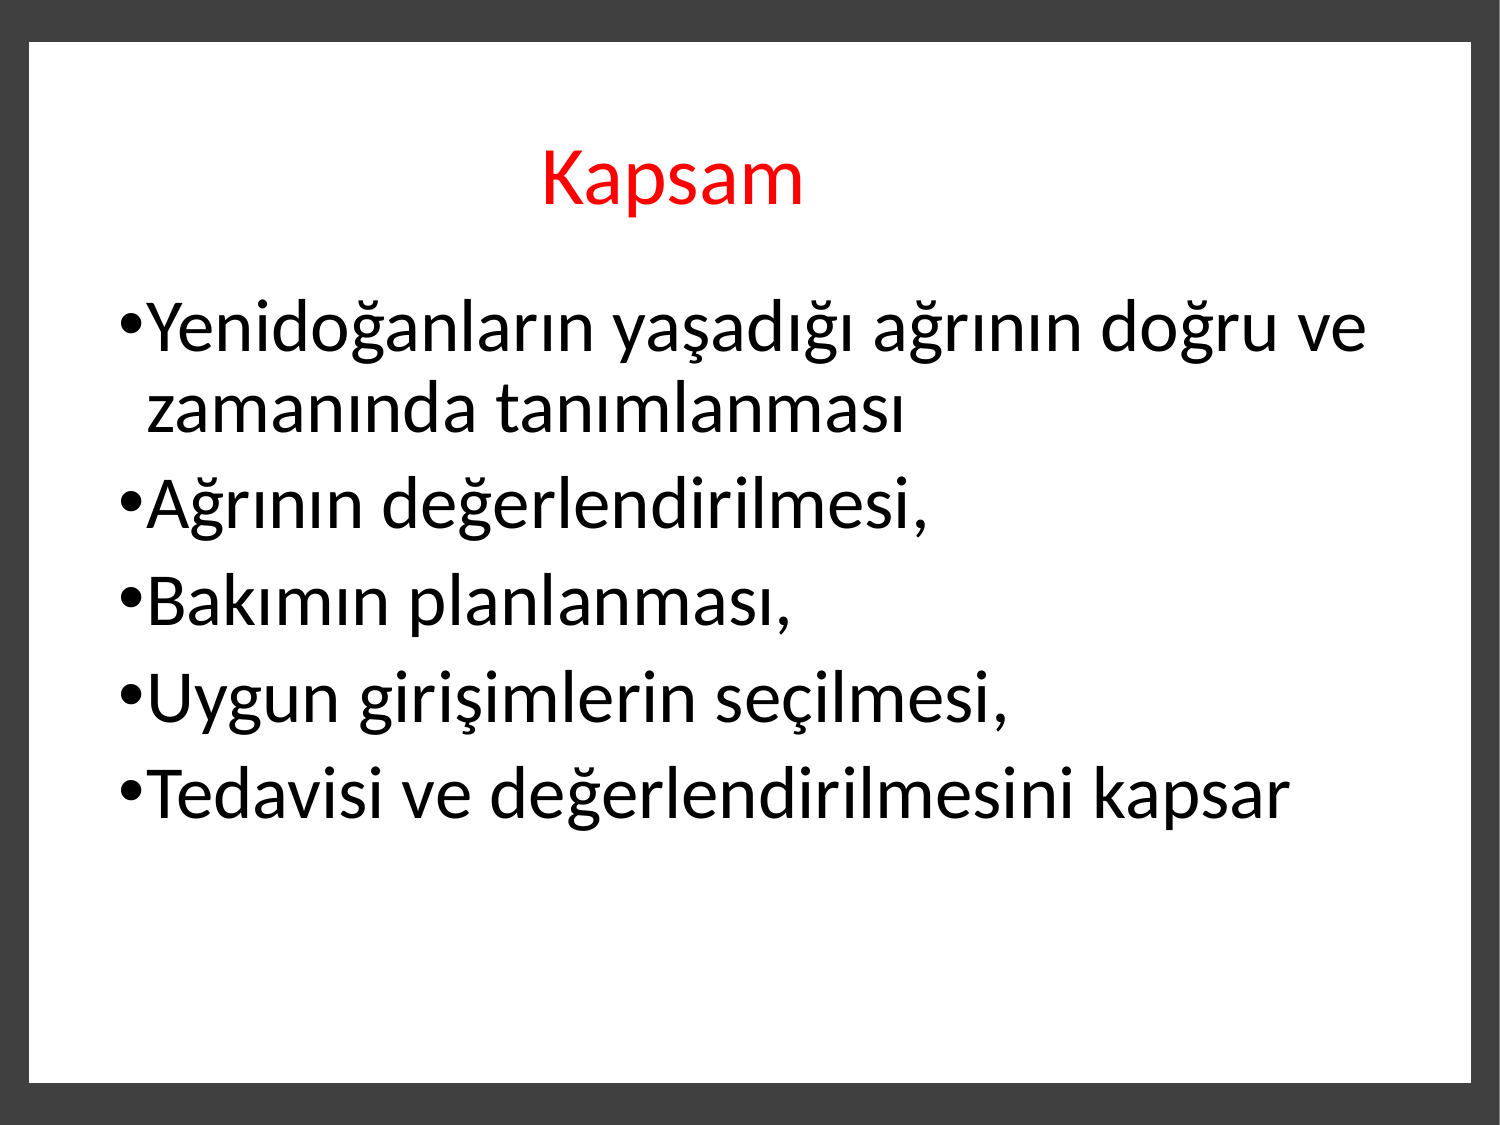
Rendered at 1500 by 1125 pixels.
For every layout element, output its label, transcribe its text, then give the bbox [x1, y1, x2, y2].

list Yenidoğanların yaşadığı ağrının doğru ve zamanında tanımlanması Ağrının değerlendirilmesi, Bakımın planlanması, Uygun girişimlerin seçilmesi, Tedavisi ve değerlendirilmesini kapsar [103, 278, 1436, 973]
text_box [38, 51, 1461, 1073]
text_box Kapsam [527, 113, 821, 229]
text_box [0, 0, 1500, 1125]
